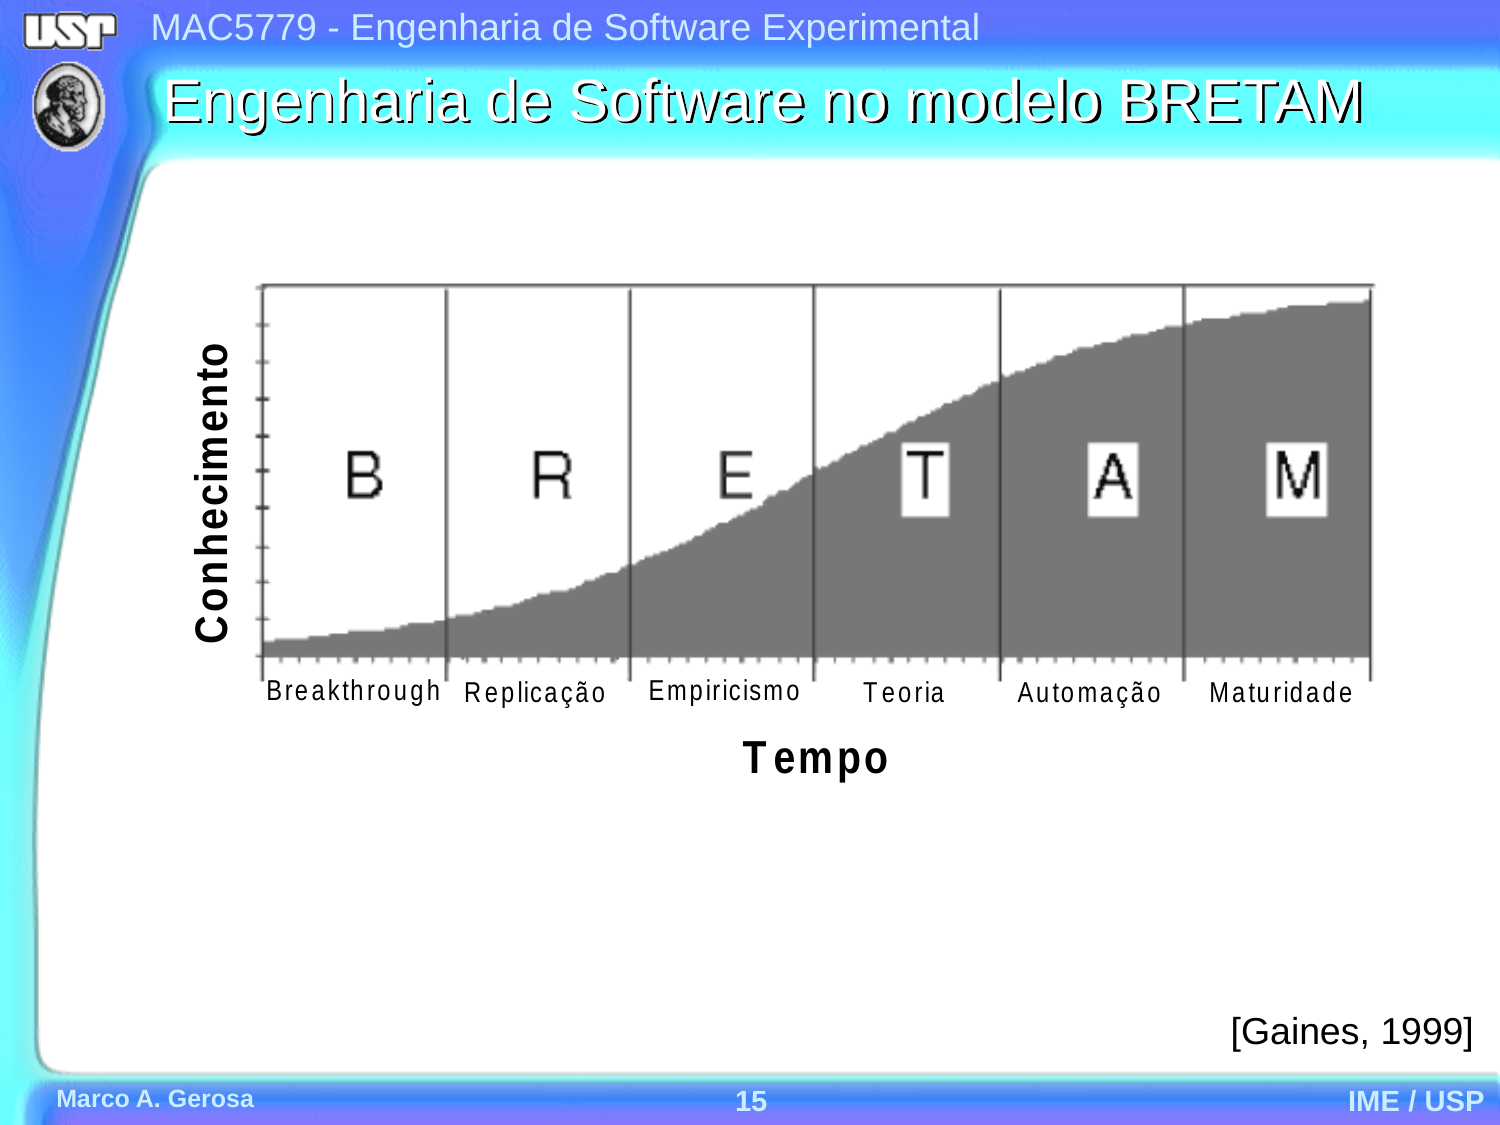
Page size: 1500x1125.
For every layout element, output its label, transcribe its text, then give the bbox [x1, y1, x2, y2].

picture [0, 0, 1500, 1125]
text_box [147, 196, 1412, 795]
text_box [Gaines, 1999] [1215, 999, 1500, 1060]
footer 15 [513, 1074, 989, 1125]
title Engenharia de Software no modelo BRETAM [147, 44, 1500, 150]
picture [811, 22, 821, 38]
picture [400, 22, 410, 38]
slide_number IME / USP [1104, 1074, 1500, 1125]
slide_number Marco A. Gerosa [40, 1074, 392, 1125]
